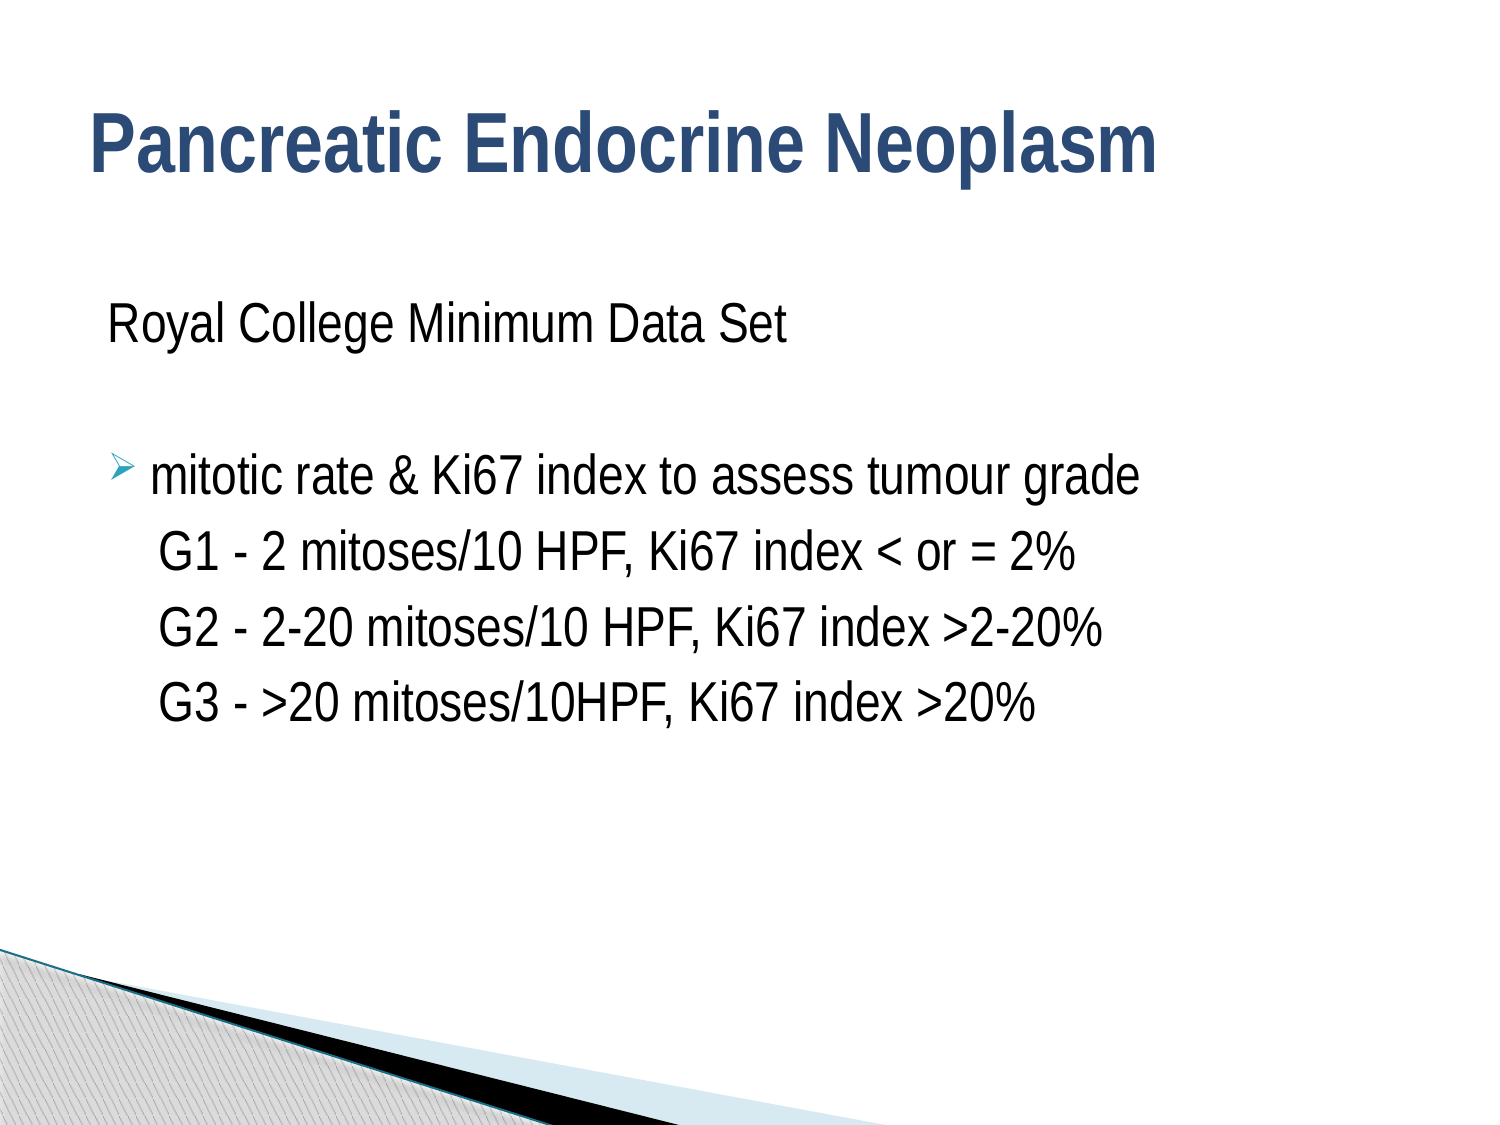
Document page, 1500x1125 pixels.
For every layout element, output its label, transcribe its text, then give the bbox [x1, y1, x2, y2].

list Royal College Minimum Data Set mitotic rate & Ki67 index to assess tumour grade G1 - 2 mitoses/10 HPF, Ki67 index < or = 2% G2 - 2-20 mitoses/10 HPF, Ki67 index >2-20% G3 - >20 mitoses/10HPF, Ki67 index >20% [74, 278, 1471, 1022]
title Pancreatic Endocrine Neoplasm [75, 45, 1425, 233]
